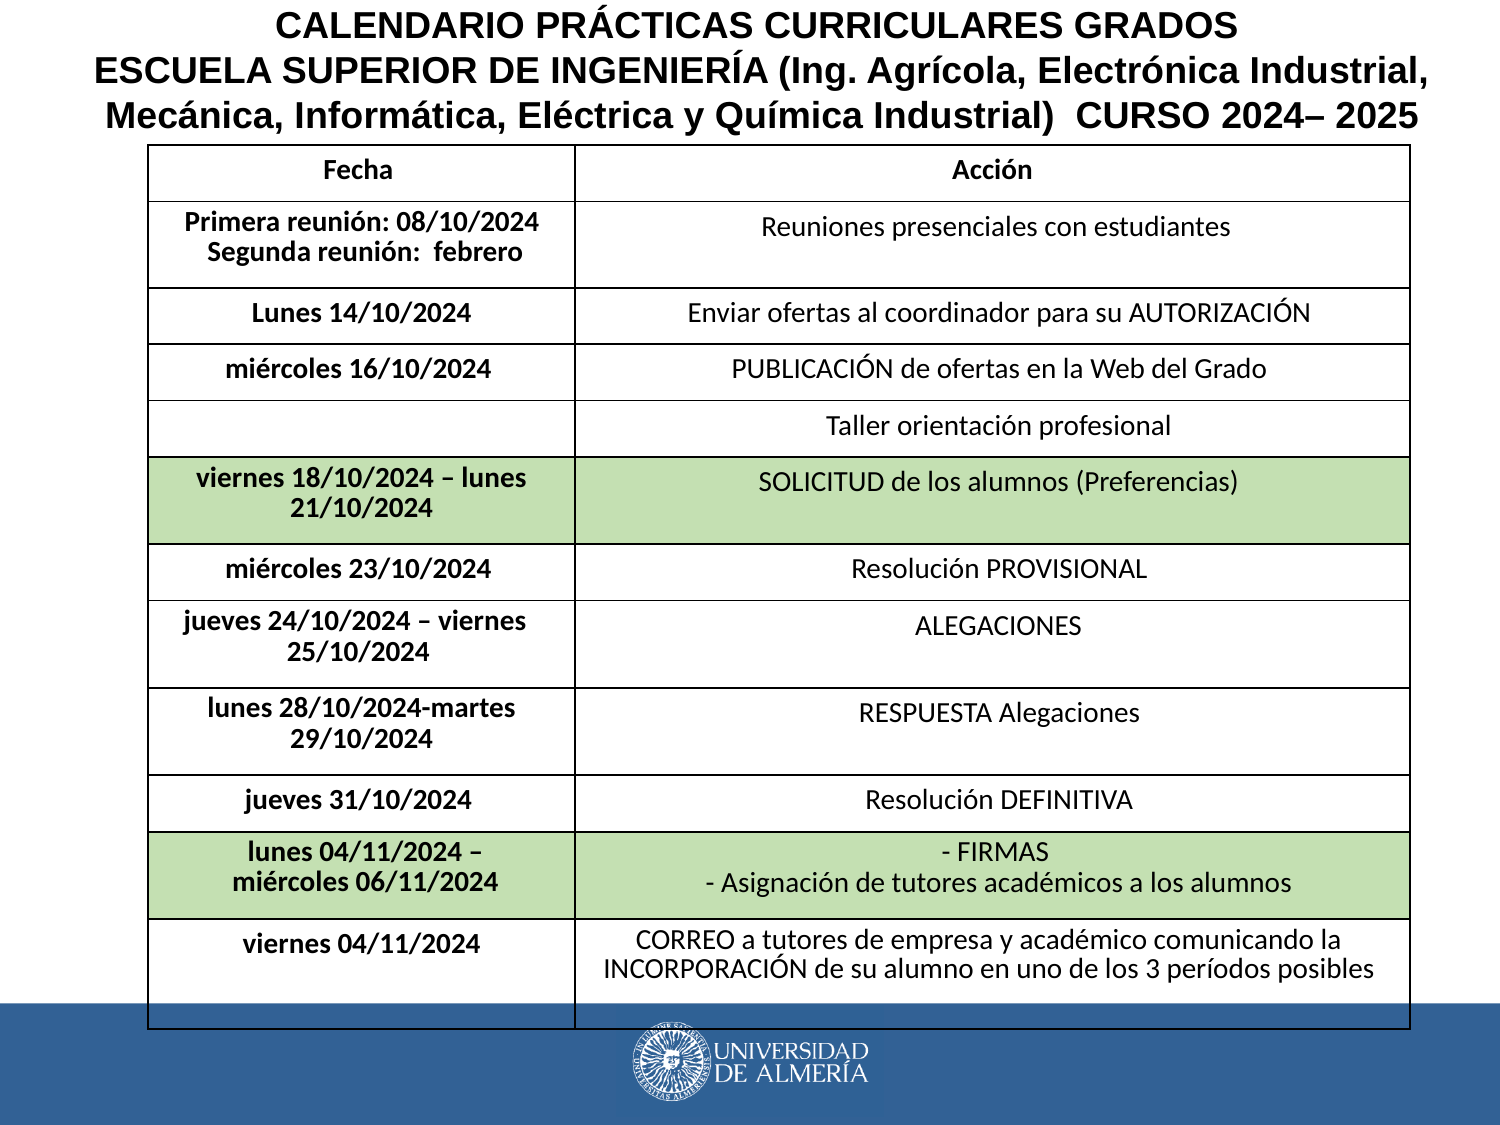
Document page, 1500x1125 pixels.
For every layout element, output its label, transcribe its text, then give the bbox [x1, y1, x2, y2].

table_cell lunes 04/11/2024 – miércoles 06/11/2024 [149, 833, 574, 918]
table_cell viernes 04/11/2024 [149, 920, 574, 1028]
table_cell - FIRMAS - Asignación de tutores académicos a los alumnos [576, 833, 1409, 918]
text_box CALENDARIO PRÁCTICAS CURRICULARES GRADOS ESCUELA SUPERIOR DE INGENIERÍA (Ing. Agrícola, Electrónica Industrial, Mecánica, Informática, Eléctrica y Química Industrial) CURSO 2024– 2025 [55, 0, 1469, 144]
table_cell Resolución DEFINITIVA [576, 776, 1409, 831]
table_cell Enviar ofertas al coordinador para su AUTORIZACIÓN [576, 289, 1409, 343]
table_cell miércoles 23/10/2024 [149, 545, 574, 600]
table_cell Primera reunión: 08/10/2024 Segunda reunión: febrero [149, 202, 574, 287]
table_cell Resolución PROVISIONAL [576, 545, 1409, 600]
table_header Acción [576, 146, 1409, 201]
table_cell viernes 18/10/2024 – lunes 21/10/2024 [149, 458, 574, 543]
table_cell Lunes 14/10/2024 [149, 289, 574, 343]
table_cell [149, 401, 574, 456]
table_cell PUBLICACIÓN de ofertas en la Web del Grado [576, 345, 1409, 400]
table_cell CORREO a tutores de empresa y académico comunicando la INCORPORACIÓN de su alumno en uno de los 3 períodos posibles [576, 920, 1409, 1028]
table_cell ALEGACIONES [576, 601, 1409, 687]
table_cell jueves 24/10/2024 – viernes 25/10/2024 [149, 601, 574, 687]
table_header Fecha [149, 146, 574, 201]
table_cell Taller orientación profesional [576, 401, 1409, 456]
table_cell SOLICITUD de los alumnos (Preferencias) [576, 458, 1409, 543]
picture [616, 1030, 884, 1117]
table_cell lunes 28/10/2024-martes 29/10/2024 [149, 689, 574, 774]
table_cell RESPUESTA Alegaciones [576, 689, 1409, 774]
table_cell Reuniones presenciales con estudiantes [576, 202, 1409, 287]
table_cell jueves 31/10/2024 [149, 776, 574, 831]
table_cell miércoles 16/10/2024 [149, 345, 574, 400]
